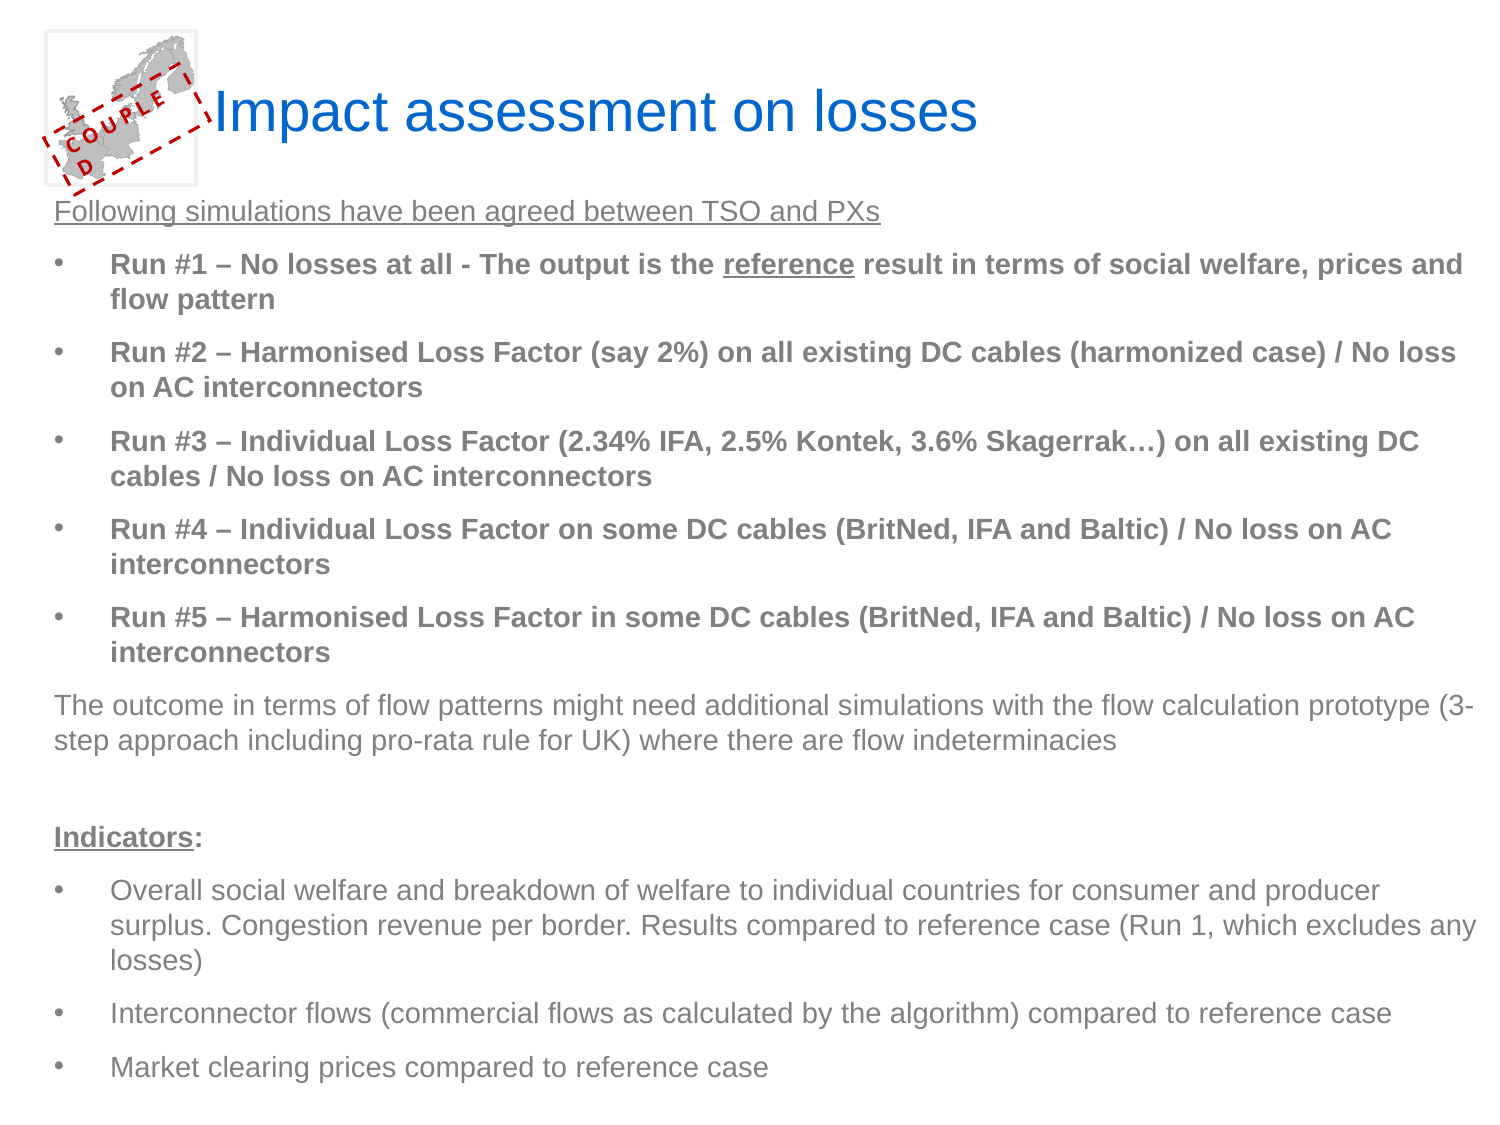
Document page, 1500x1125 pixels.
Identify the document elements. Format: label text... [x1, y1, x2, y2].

title Impact assessment on losses [198, 31, 1427, 184]
list Following simulations have been agreed between TSO and PXs Run #1 – No losses at all - The output is the reference result in terms of social welfare, prices and flow pattern Run #2 – Harmonised Loss Factor (say 2%) on all existing DC cables (harmonized case) / No loss on AC interconnectors Run #3 – Individual Loss Factor (2.34% IFA, 2.5% Kontek, 3.6% Skagerrak…) on all existing DC cables / No loss on AC interconnectors Run #4 – Individual Loss Factor on some DC cables (BritNed, IFA and Baltic) / No loss on AC interconnectors Run #5 – Harmonised Loss Factor in some DC cables (BritNed, IFA and Baltic) / No loss on AC interconnectors The outcome in terms of flow patterns might need additional simulations with the flow calculation prototype (3-step approach including pro-rata rule for UK) where there are flow indeterminacies Indicators: Overall social welfare and breakdown of welfare to individual countries for consumer and producer surplus. Congestion revenue per border. Results compared to reference case (Run 1, which excludes any losses) Interconnector flows (commercial flows as calculated by the algorithm) compared to reference case Market clearing prices compared to reference case [38, 184, 1498, 1106]
